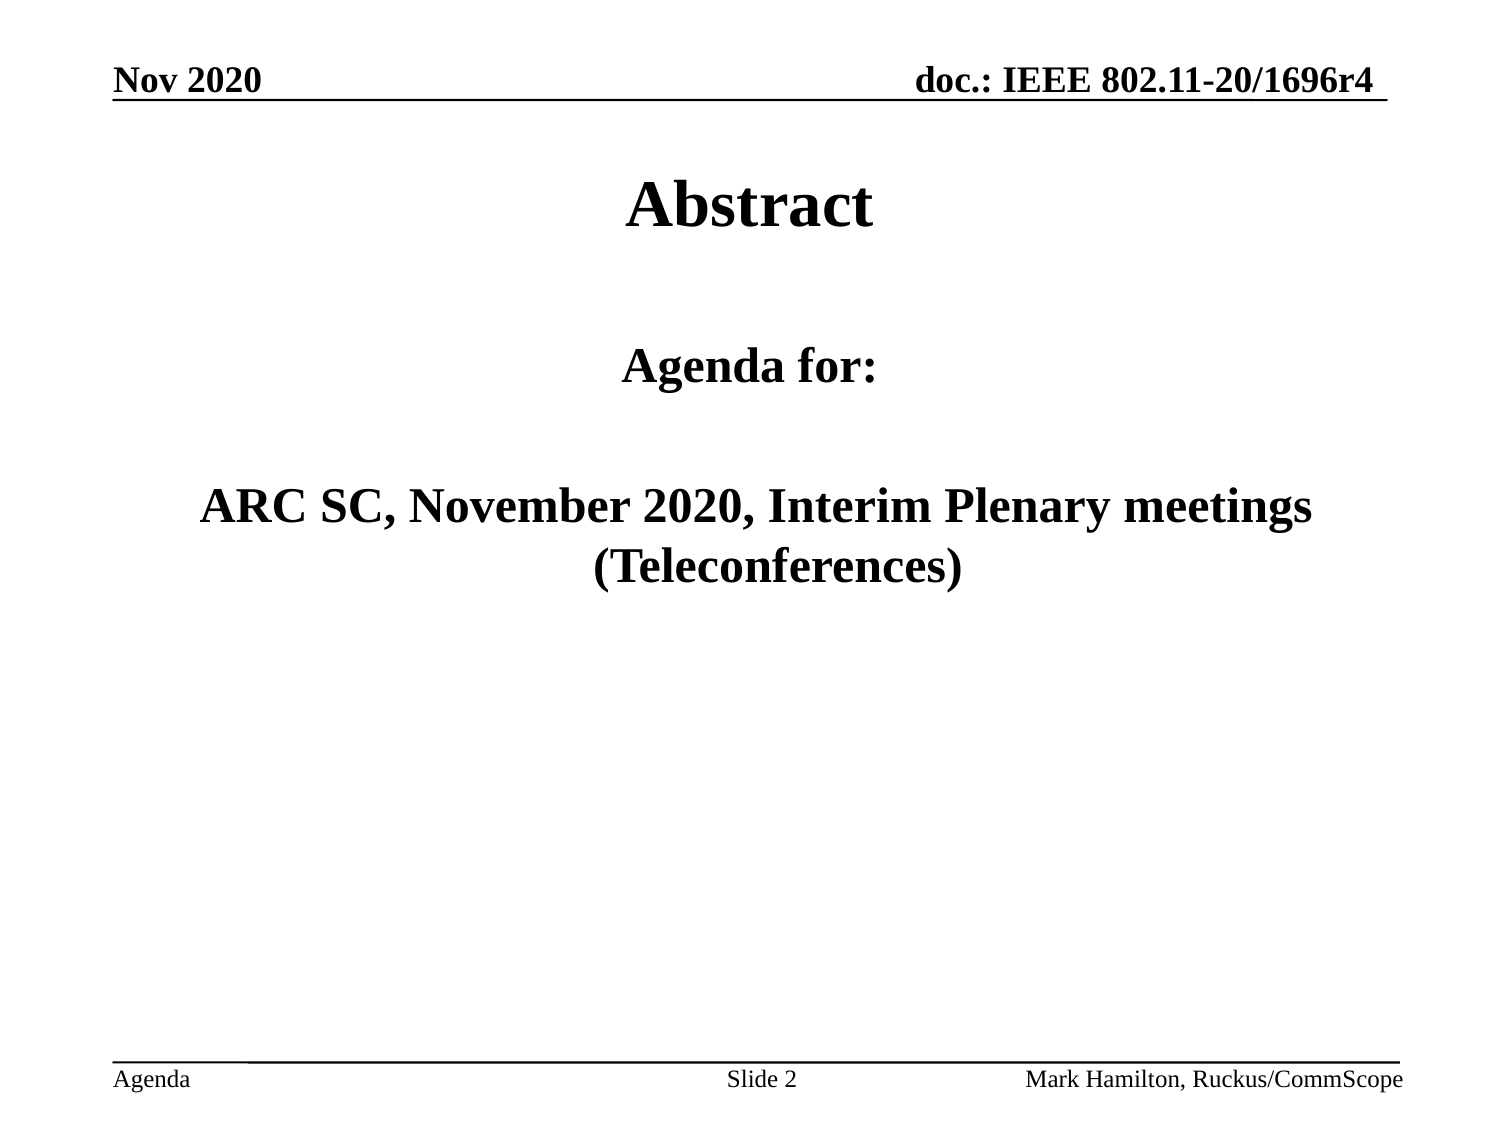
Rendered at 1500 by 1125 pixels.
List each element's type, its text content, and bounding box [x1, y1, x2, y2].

title Abstract [112, 112, 1388, 288]
list Agenda for: ARC SC, November 2020, Interim Plenary meetings (Teleconferences) [112, 324, 1388, 1000]
